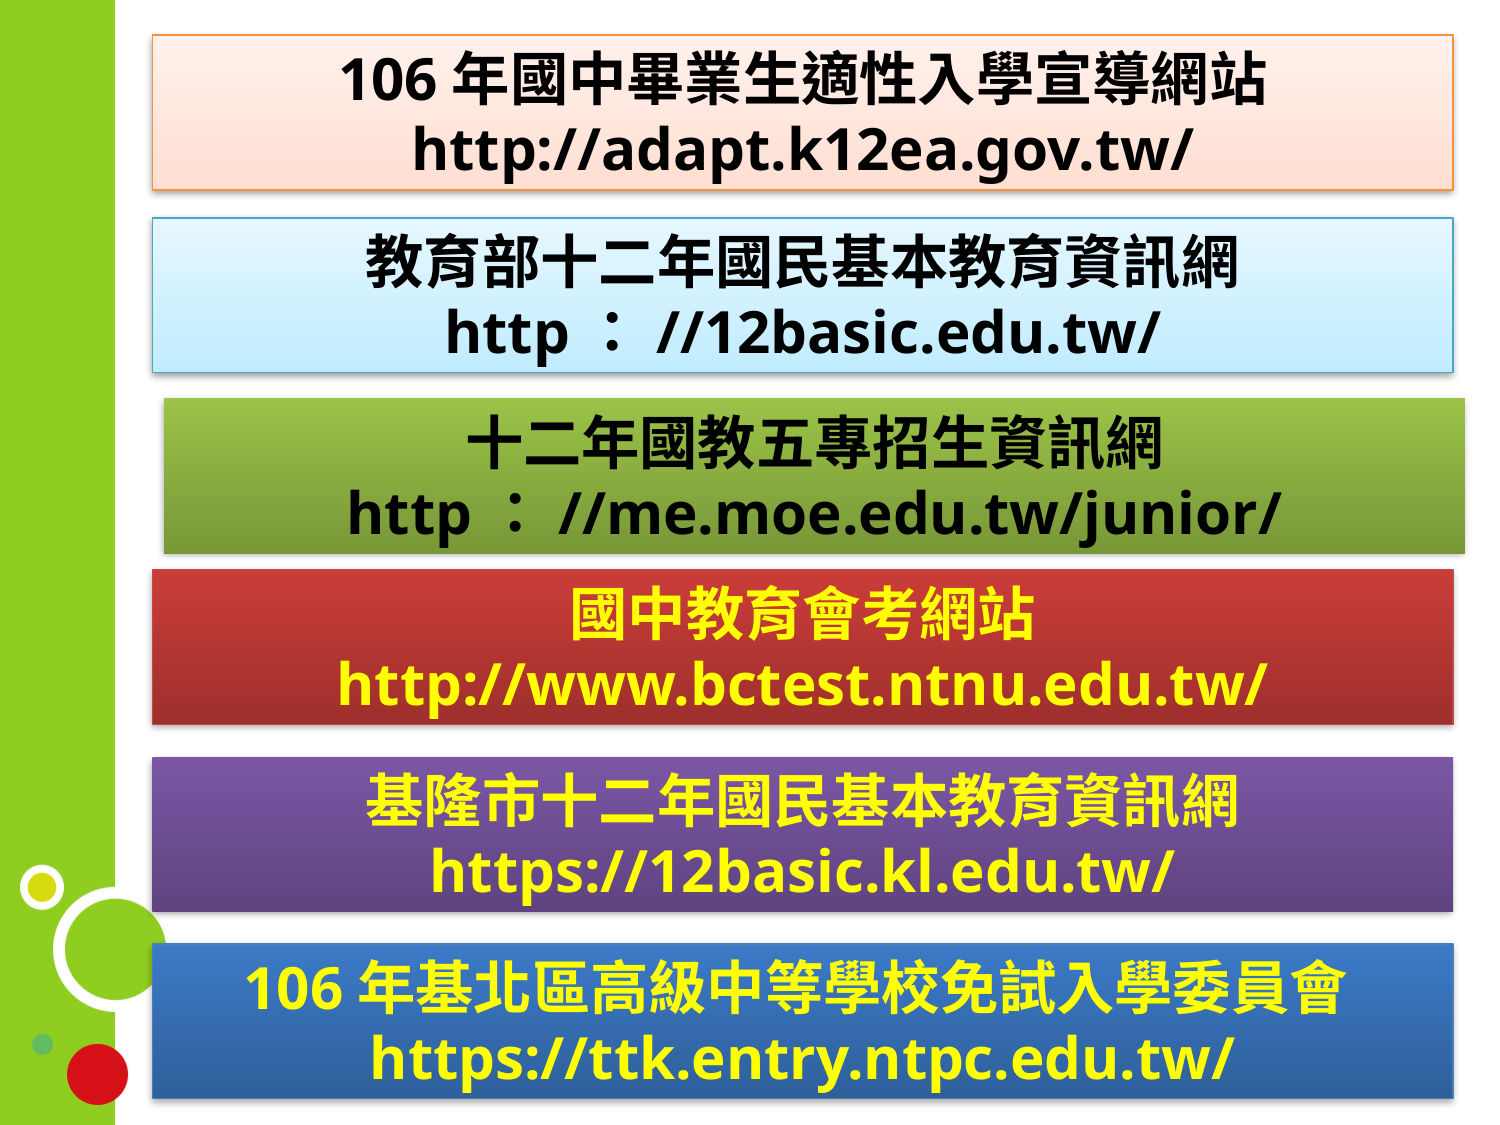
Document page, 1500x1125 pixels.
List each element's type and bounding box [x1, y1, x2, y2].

picture [0, 0, 1500, 1125]
text_box [152, 34, 1466, 1099]
